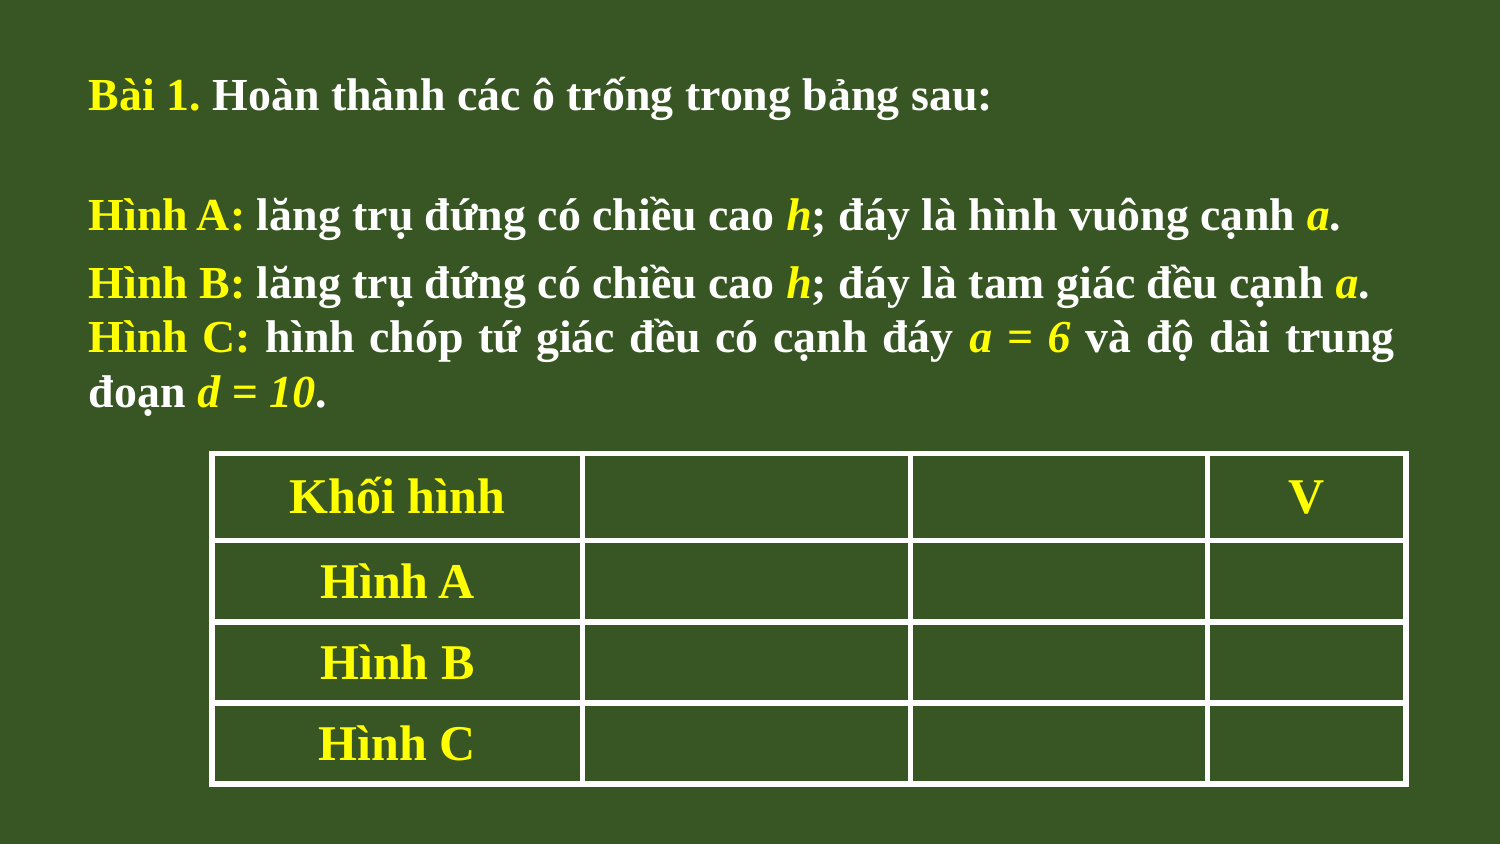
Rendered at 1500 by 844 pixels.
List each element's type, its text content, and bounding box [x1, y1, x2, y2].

text_box Hình A: lăng trụ đứng có chiều cao h; đáy là hình vuông cạnh a. [77, 151, 1406, 220]
text_box Hình C: hình chóp tứ giác đều có cạnh đáy a = 6 và độ dài trung đoạn d = 10. [77, 314, 1406, 423]
text_box Hình B: lăng trụ đứng có chiều cao h; đáy là tam giác đều cạnh a. [77, 220, 1406, 314]
text_box Bài 1. Hoàn thành các ô trống trong bảng sau: [77, 59, 1241, 126]
